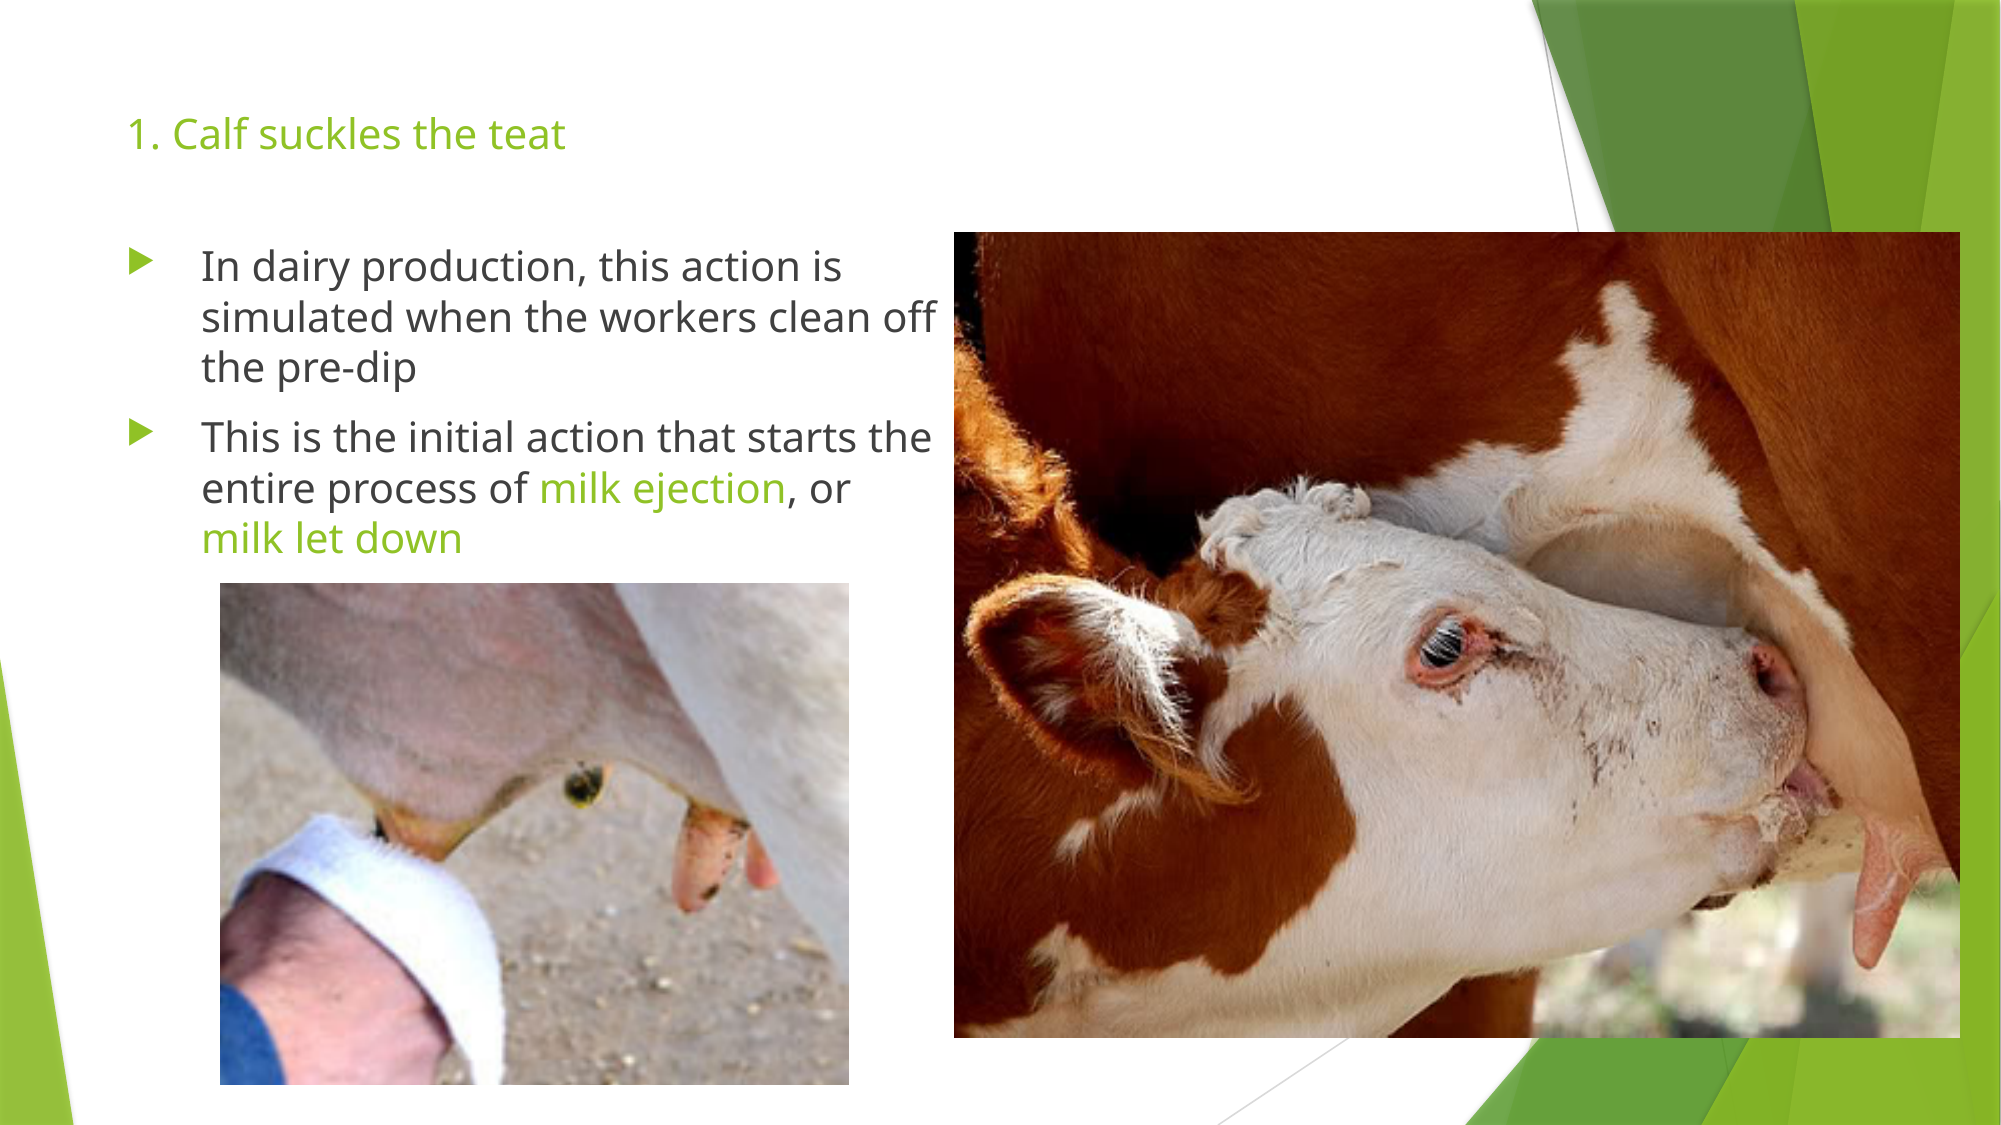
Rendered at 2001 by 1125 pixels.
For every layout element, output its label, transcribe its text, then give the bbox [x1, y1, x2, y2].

picture [219, 582, 850, 1085]
picture [953, 232, 1960, 1038]
list In dairy production, this action is simulated when the workers clean off the pre-dip This is the initial action that starts the entire process of milk ejection, or milk let down [111, 232, 952, 992]
title 1. Calf suckles the teat [111, 99, 1522, 216]
